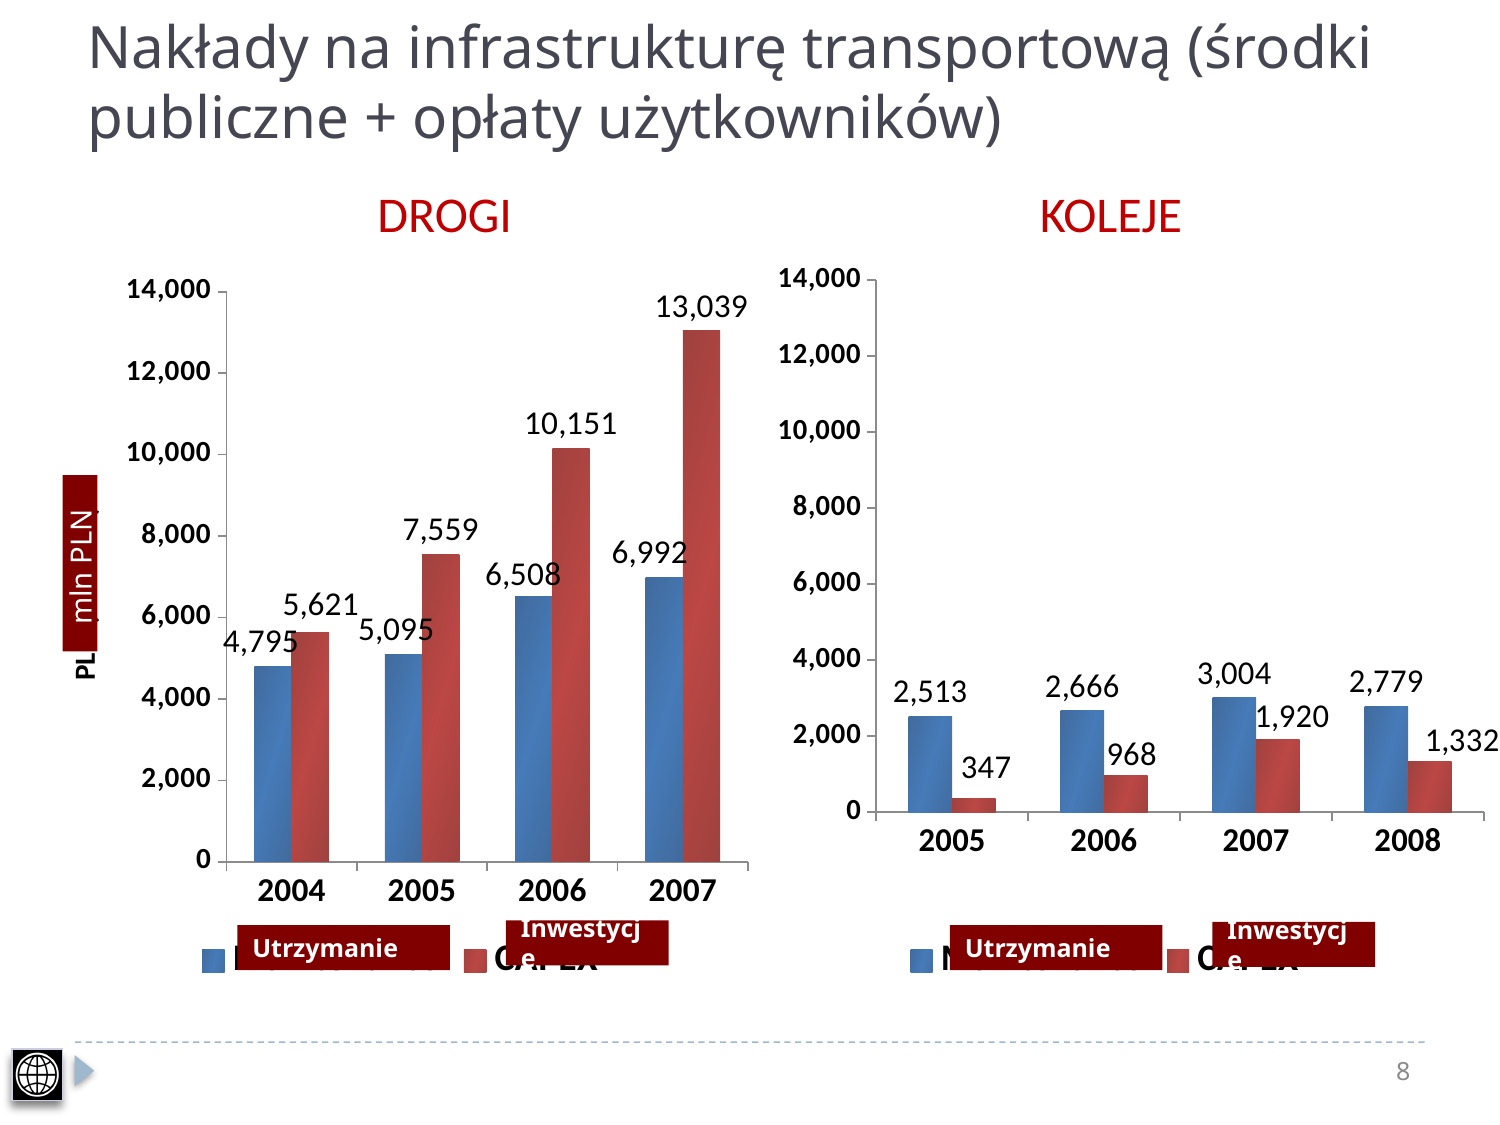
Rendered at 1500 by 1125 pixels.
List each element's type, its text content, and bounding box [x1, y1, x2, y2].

text_box 8 [1074, 1042, 1425, 1103]
picture [13, 1050, 62, 1100]
text_box KOLEJE [1024, 174, 1263, 250]
text_box DROGI [362, 174, 528, 250]
title Nakłady na infrastrukturę transportową (środki publiczne + opłaty użytkowników) [87, 50, 1500, 150]
chart [37, 262, 1500, 988]
